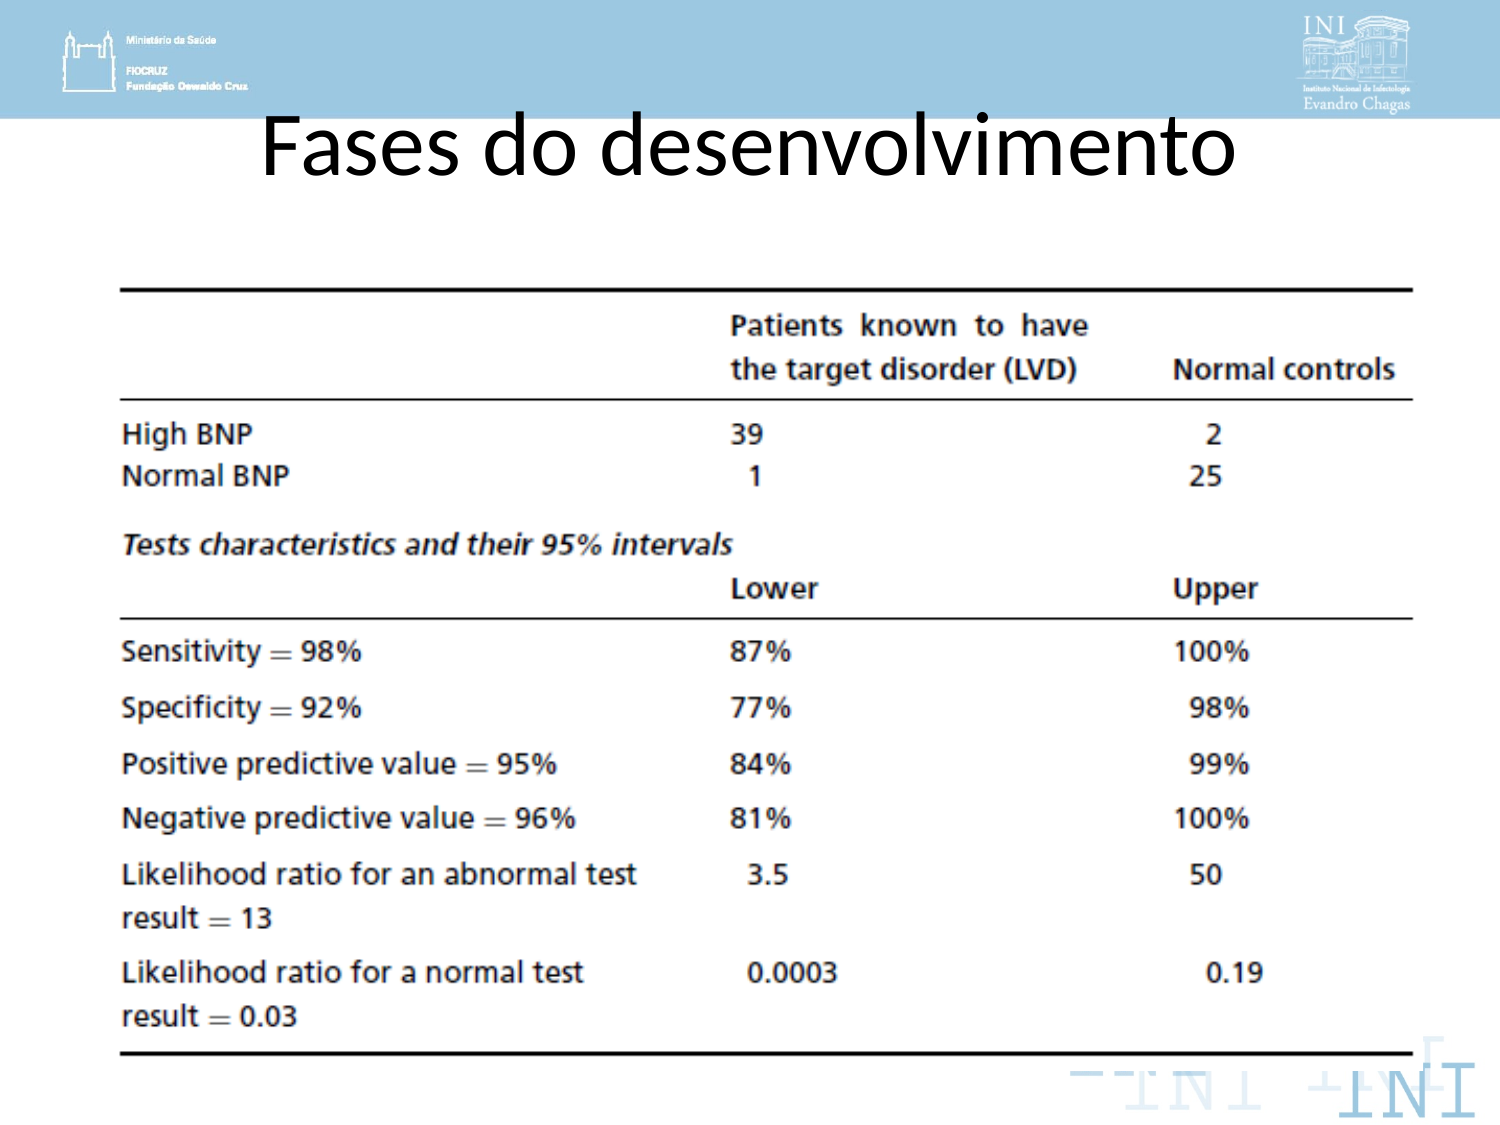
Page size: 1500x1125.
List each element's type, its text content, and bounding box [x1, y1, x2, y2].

title Fases do desenvolvimento [75, 45, 1425, 233]
picture [0, 0, 1500, 1125]
